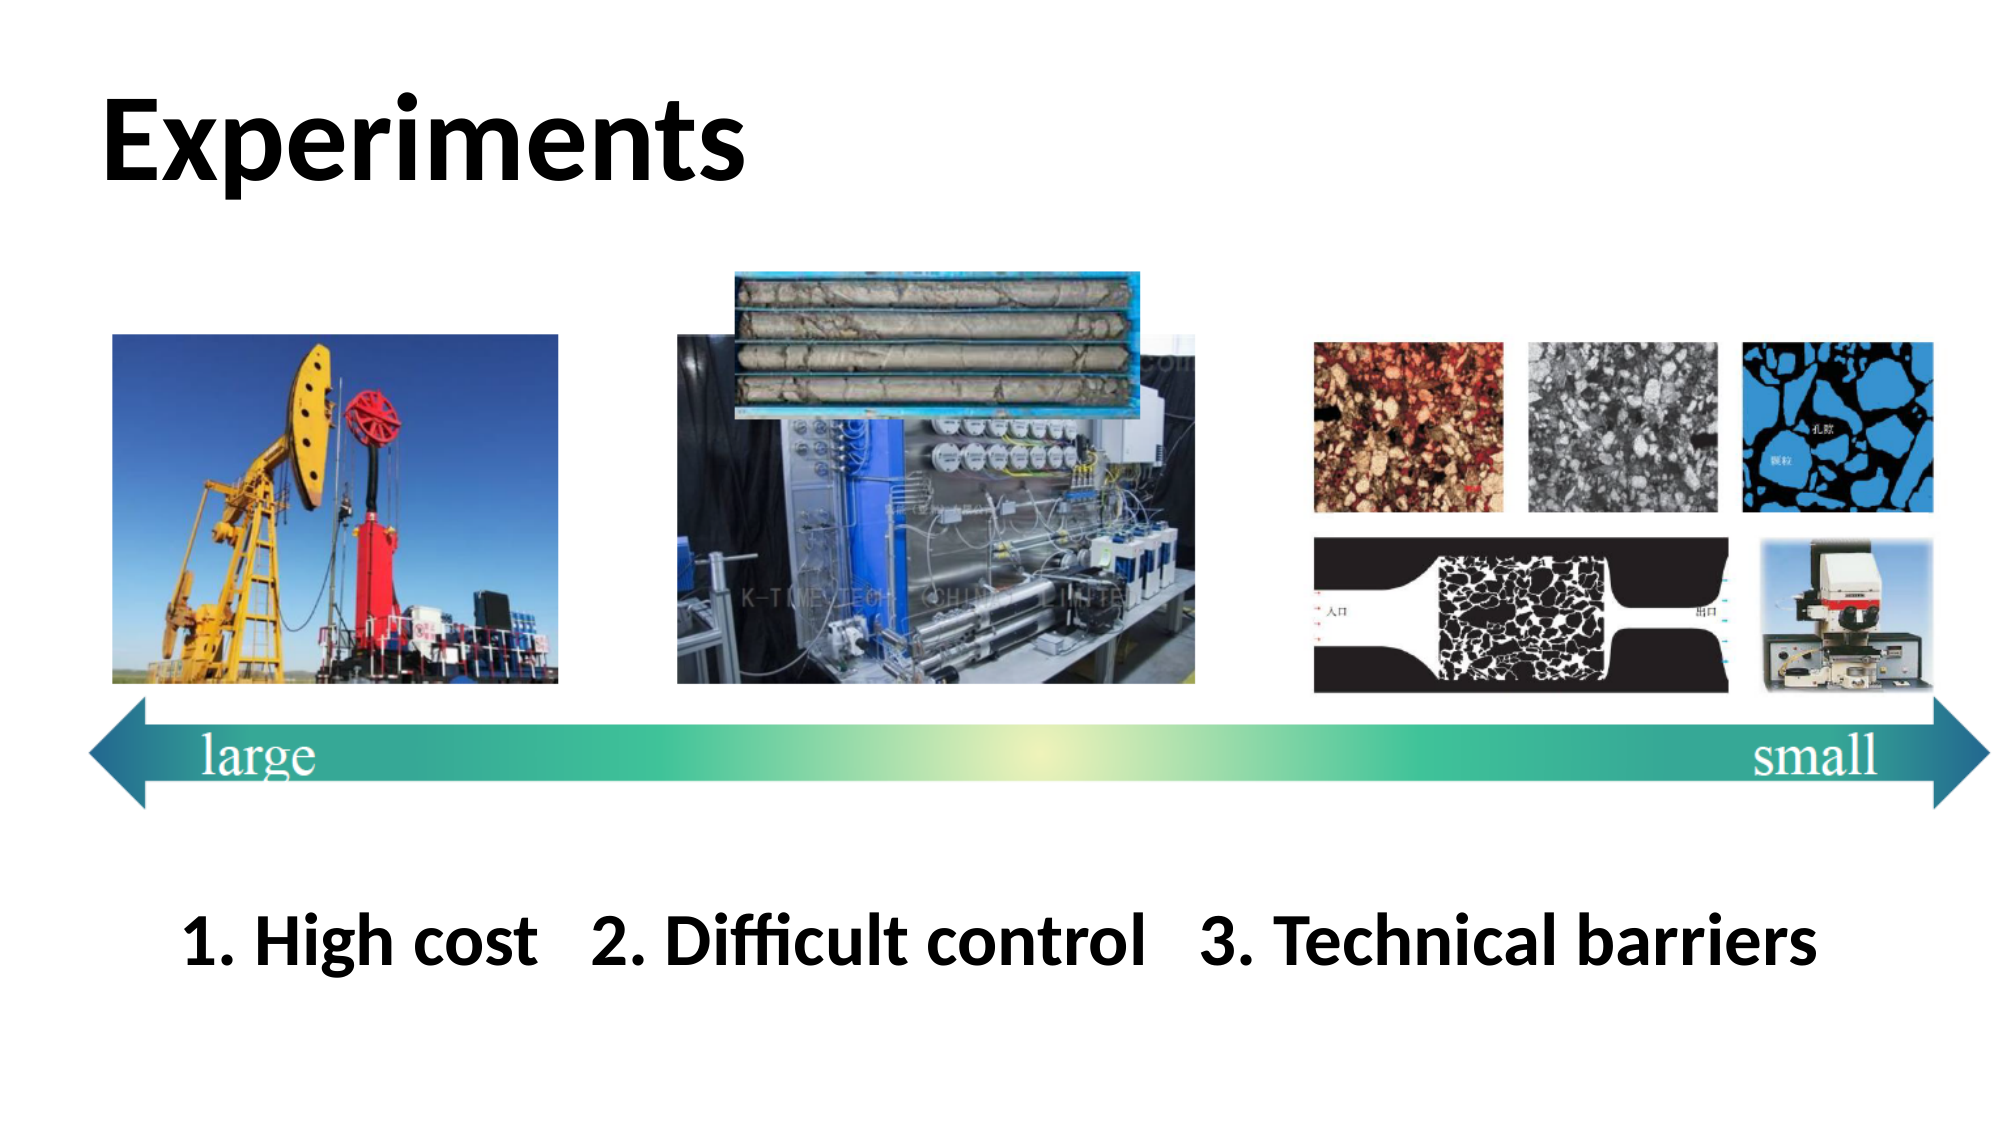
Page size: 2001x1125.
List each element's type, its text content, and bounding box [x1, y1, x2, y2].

title Experiments [85, 31, 1811, 248]
picture [85, 248, 2000, 815]
list 1. High cost 2. Difficult control 3. Technical barriers [137, 893, 1863, 1004]
